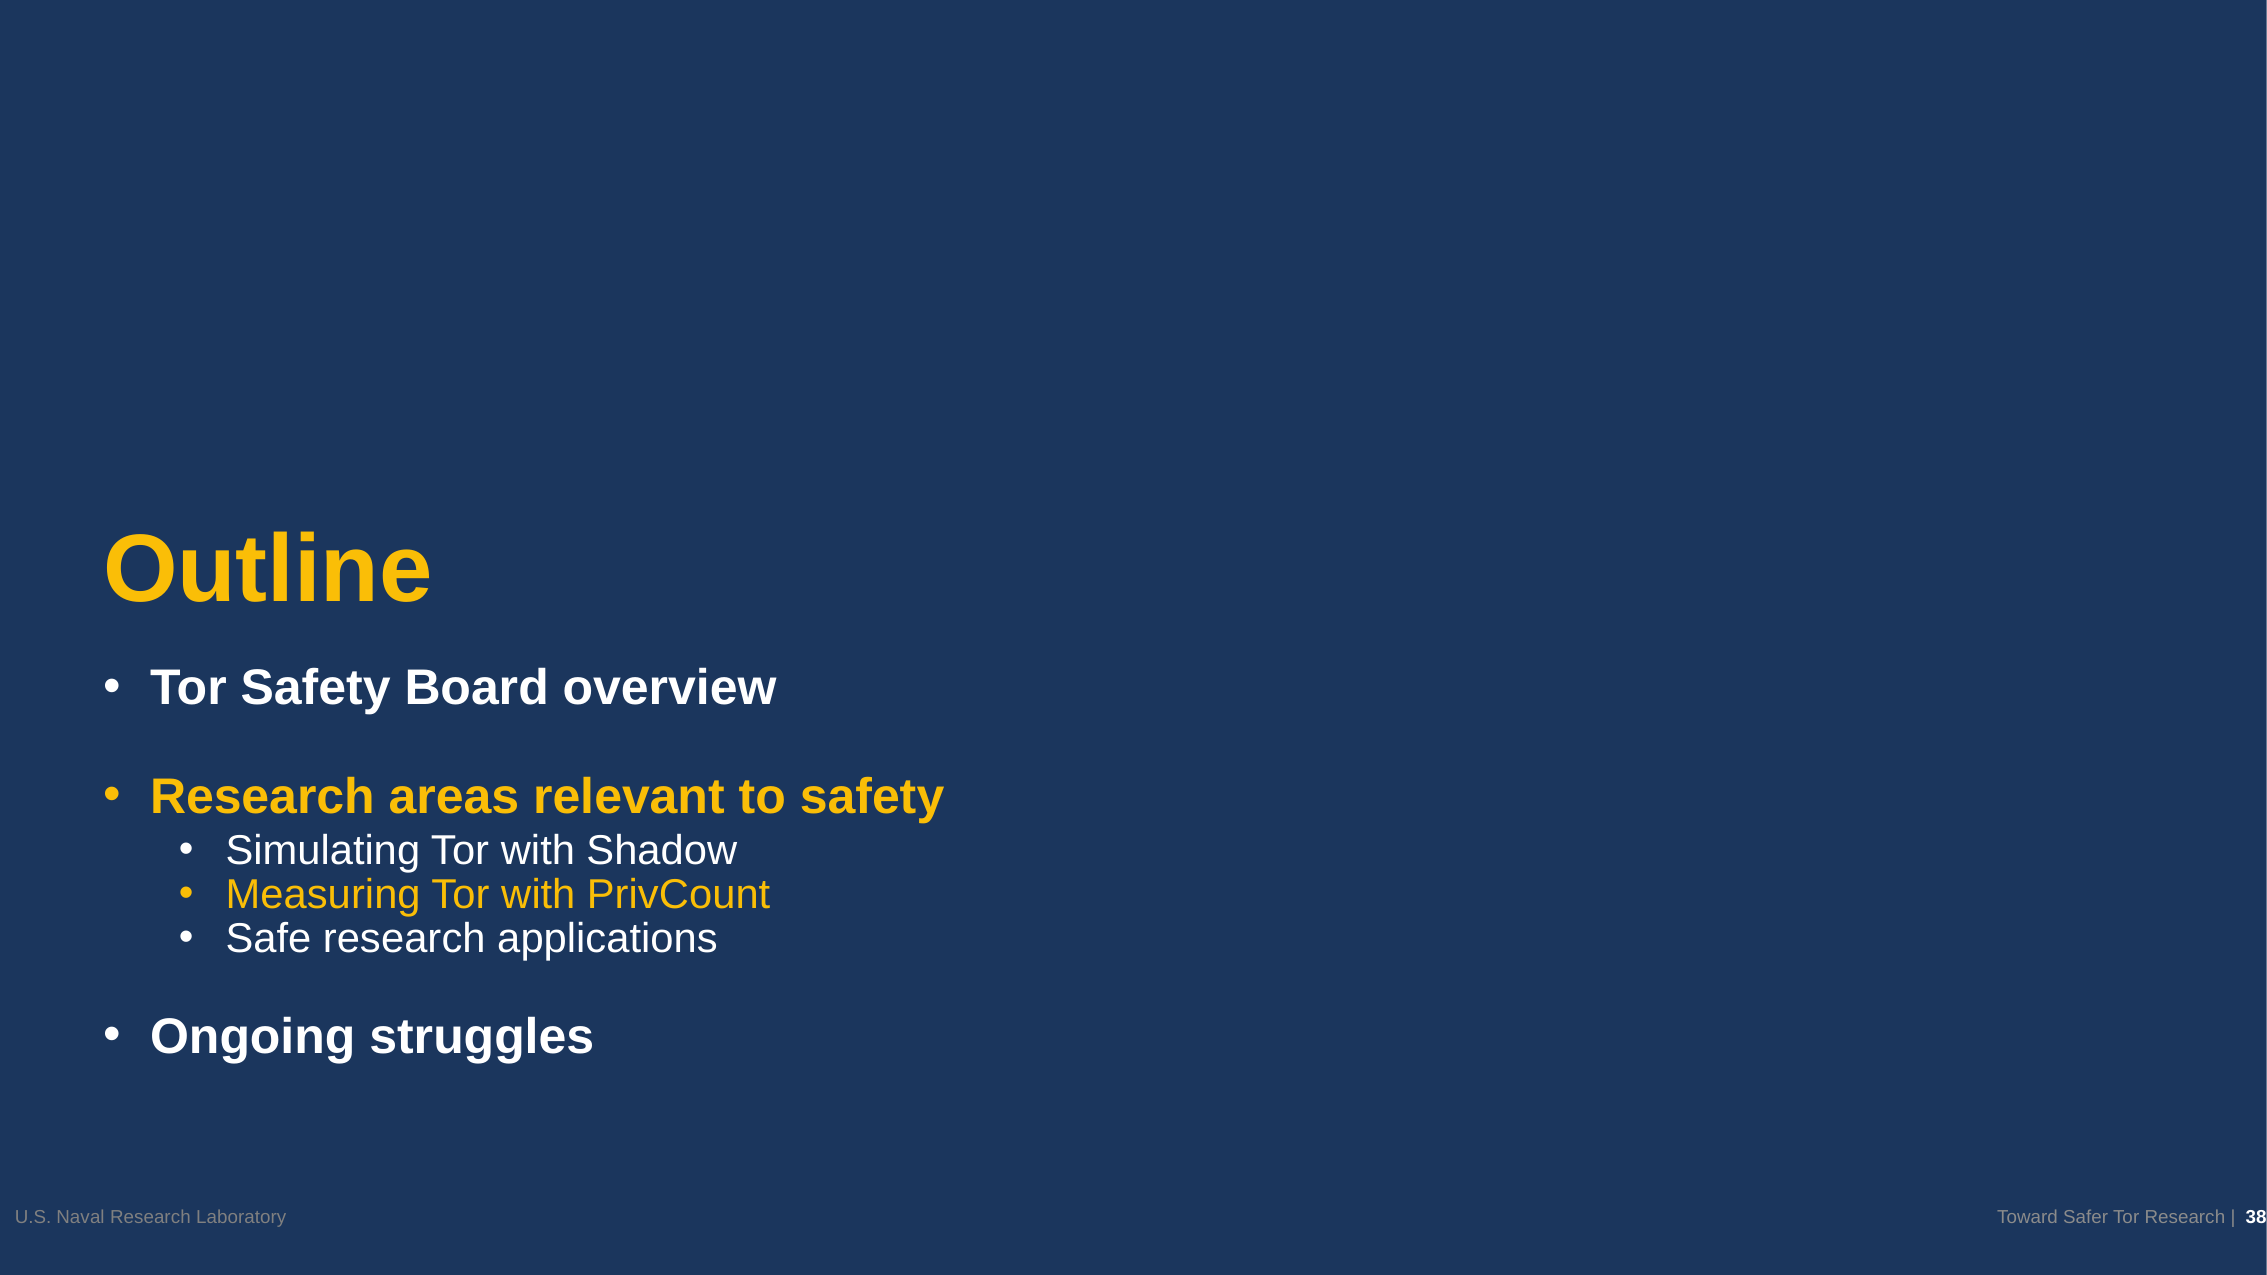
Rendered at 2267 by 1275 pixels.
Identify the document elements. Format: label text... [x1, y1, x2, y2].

slide_number Toward Safer Tor Research | 38 [1363, 1181, 2267, 1250]
list Tor Safety Board overview Research areas relevant to safety Simulating Tor with Shadow Measuring Tor with PrivCount Safe research applications Ongoing struggles [103, 673, 2159, 1153]
footer U.S. Naval Research Laboratory [0, 1181, 765, 1250]
title Outline [103, 533, 2159, 609]
